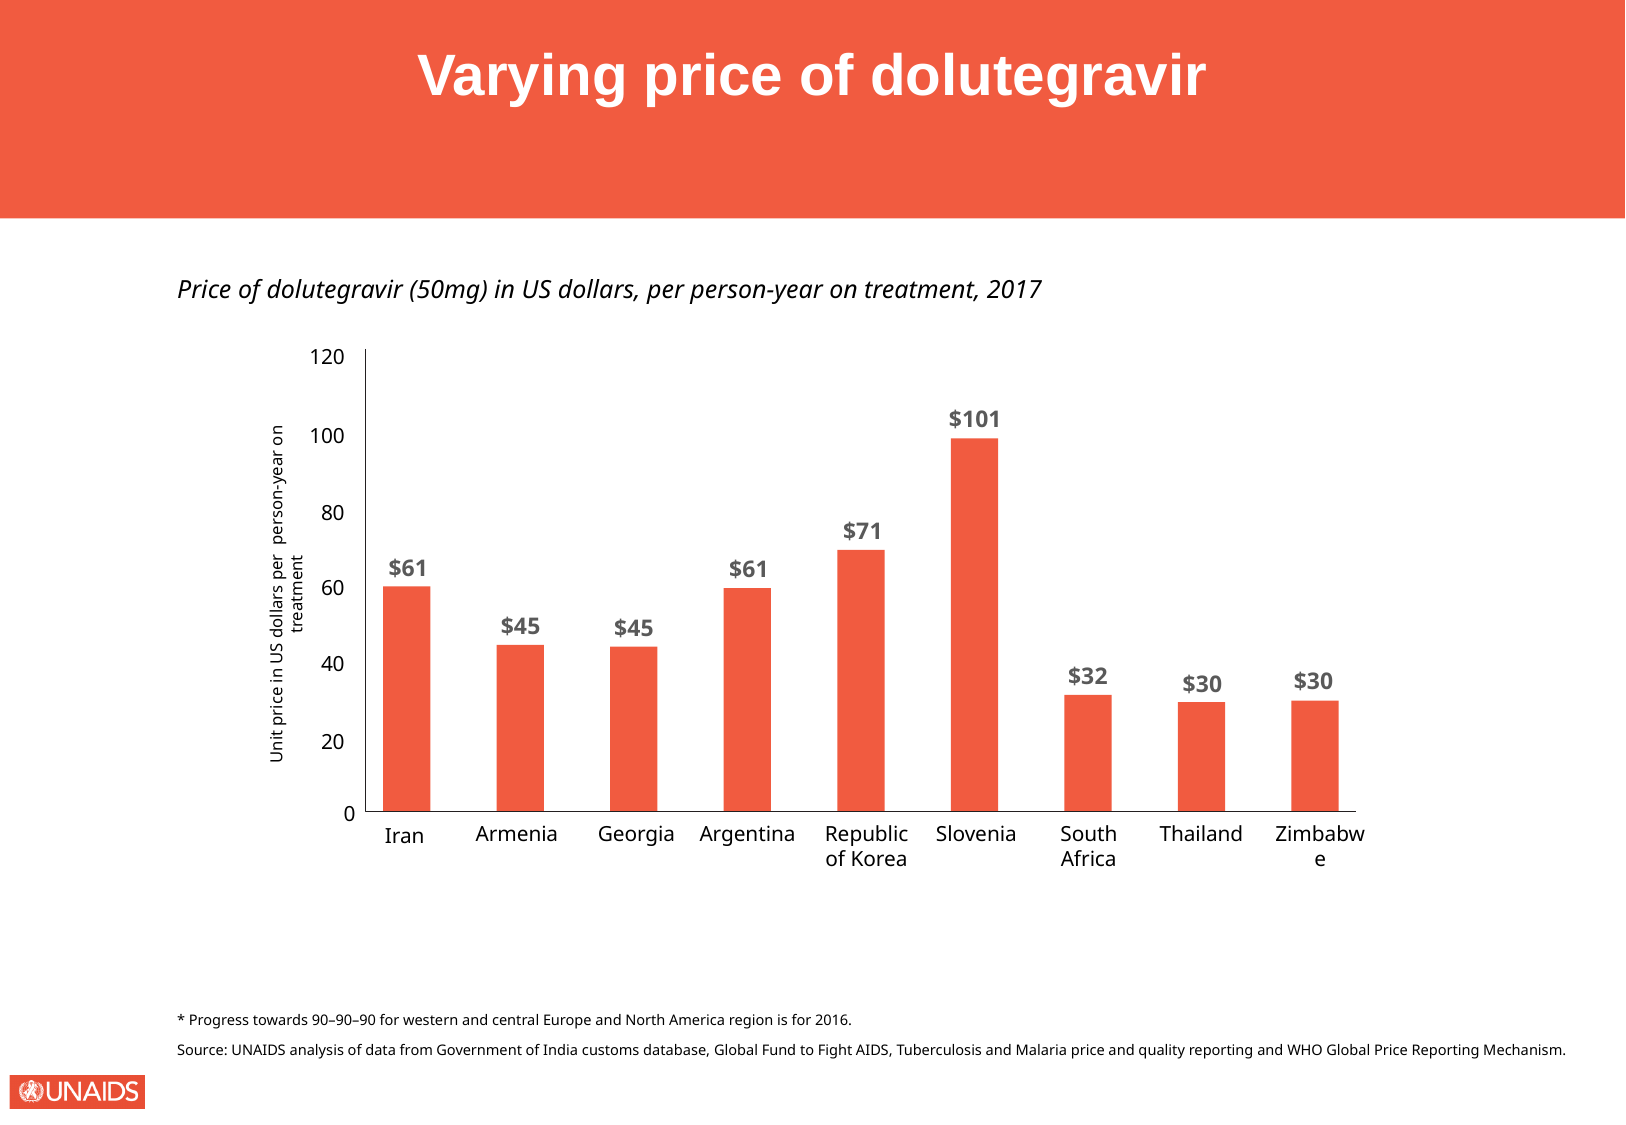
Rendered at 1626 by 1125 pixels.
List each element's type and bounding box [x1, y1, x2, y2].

picture [9, 1075, 145, 1109]
text_box [0, 29, 1625, 1067]
